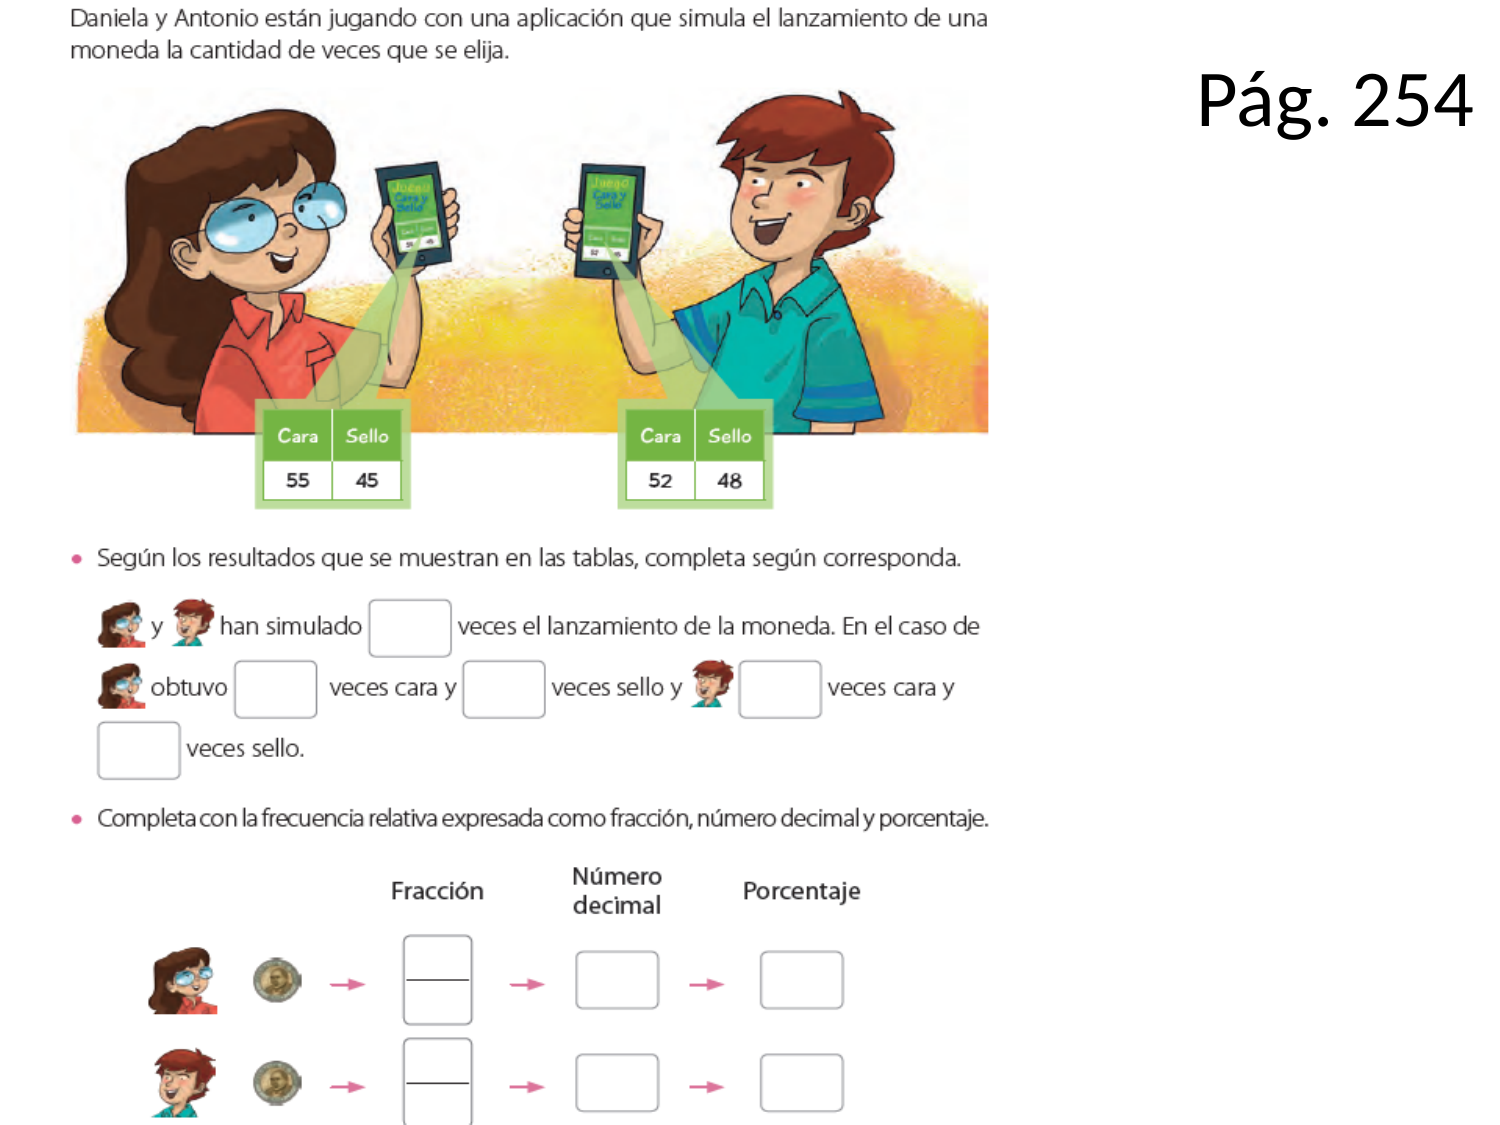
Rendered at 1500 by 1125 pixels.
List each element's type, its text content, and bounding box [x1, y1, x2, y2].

title Pág. 254 [1171, 0, 1500, 188]
picture [58, 0, 1012, 1125]
